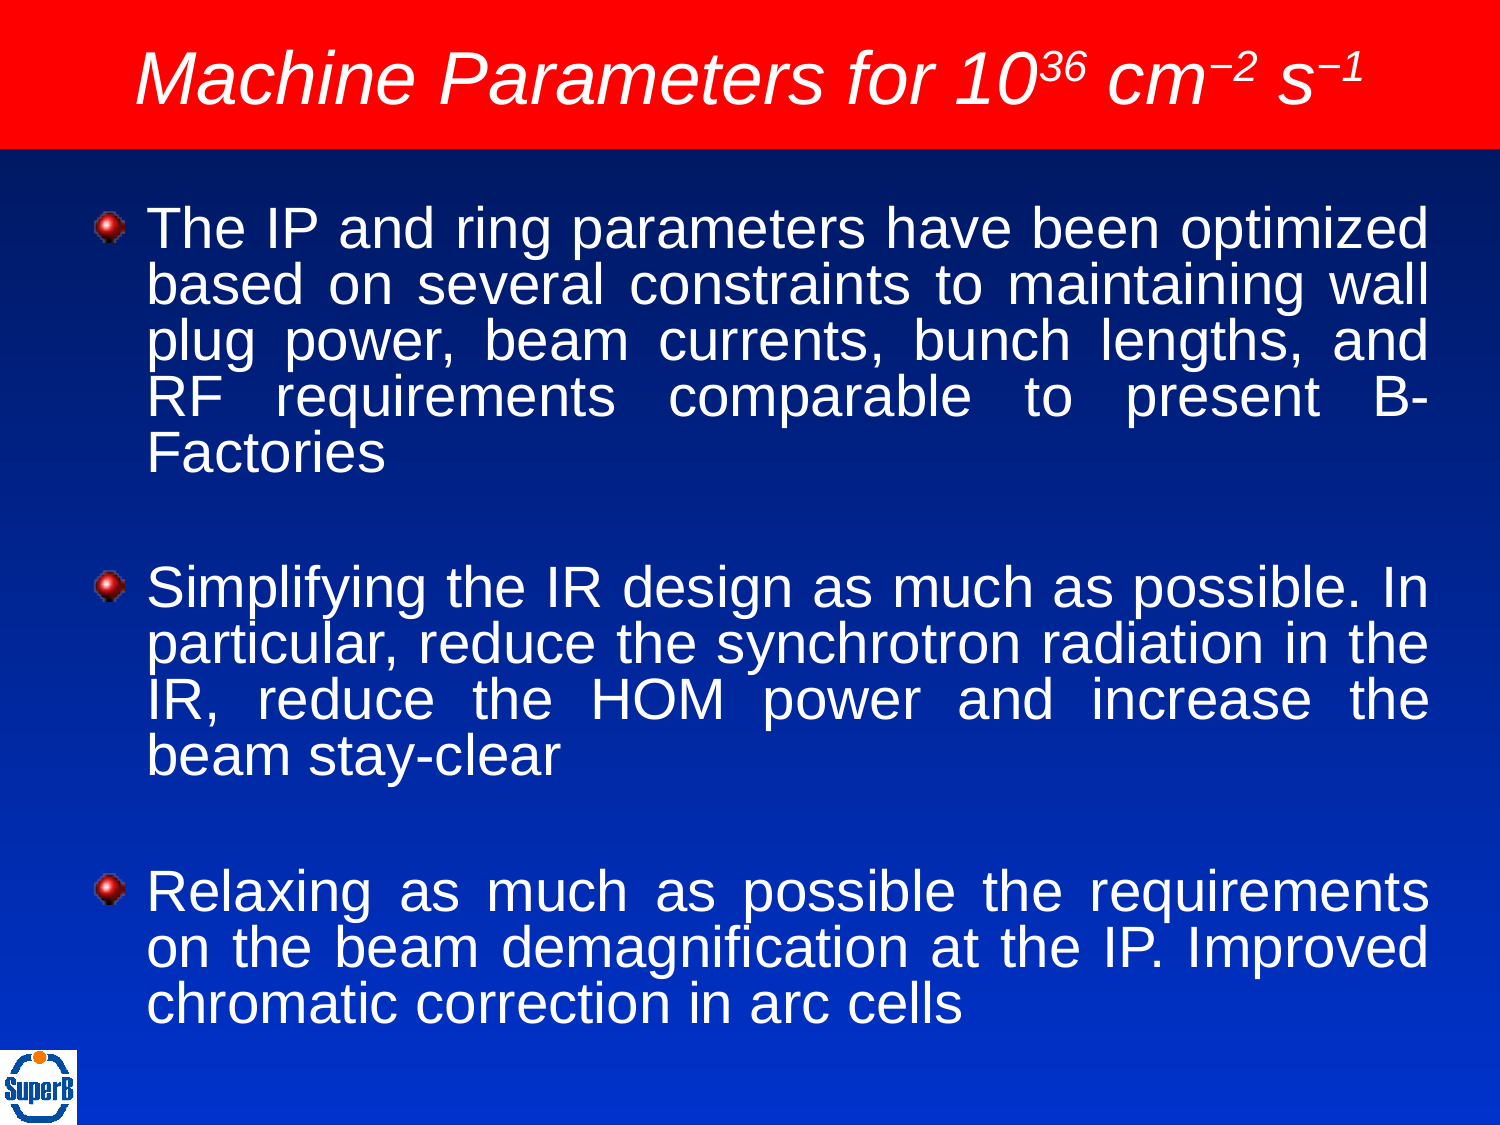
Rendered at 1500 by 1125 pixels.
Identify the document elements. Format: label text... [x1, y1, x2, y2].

picture [90, 207, 125, 243]
picture [0, 1049, 77, 1125]
picture [90, 566, 125, 602]
title Machine Parameters for 1036 cm−2 s−1 [0, 0, 1500, 149]
list The IP and ring parameters have been optimized based on several constraints to maintaining wall plug power, beam currents, bunch lengths, and RF requirements comparable to present B- Factories Simplifying the IR design as much as possible. In particular, reduce the synchrotron radiation in the IR, reduce the HOM power and increase the beam stay-clear Relaxing as much as possible the requirements on the beam demagnification at the IP. Improved chromatic correction in arc cells [75, 196, 1447, 1059]
picture [90, 869, 125, 905]
